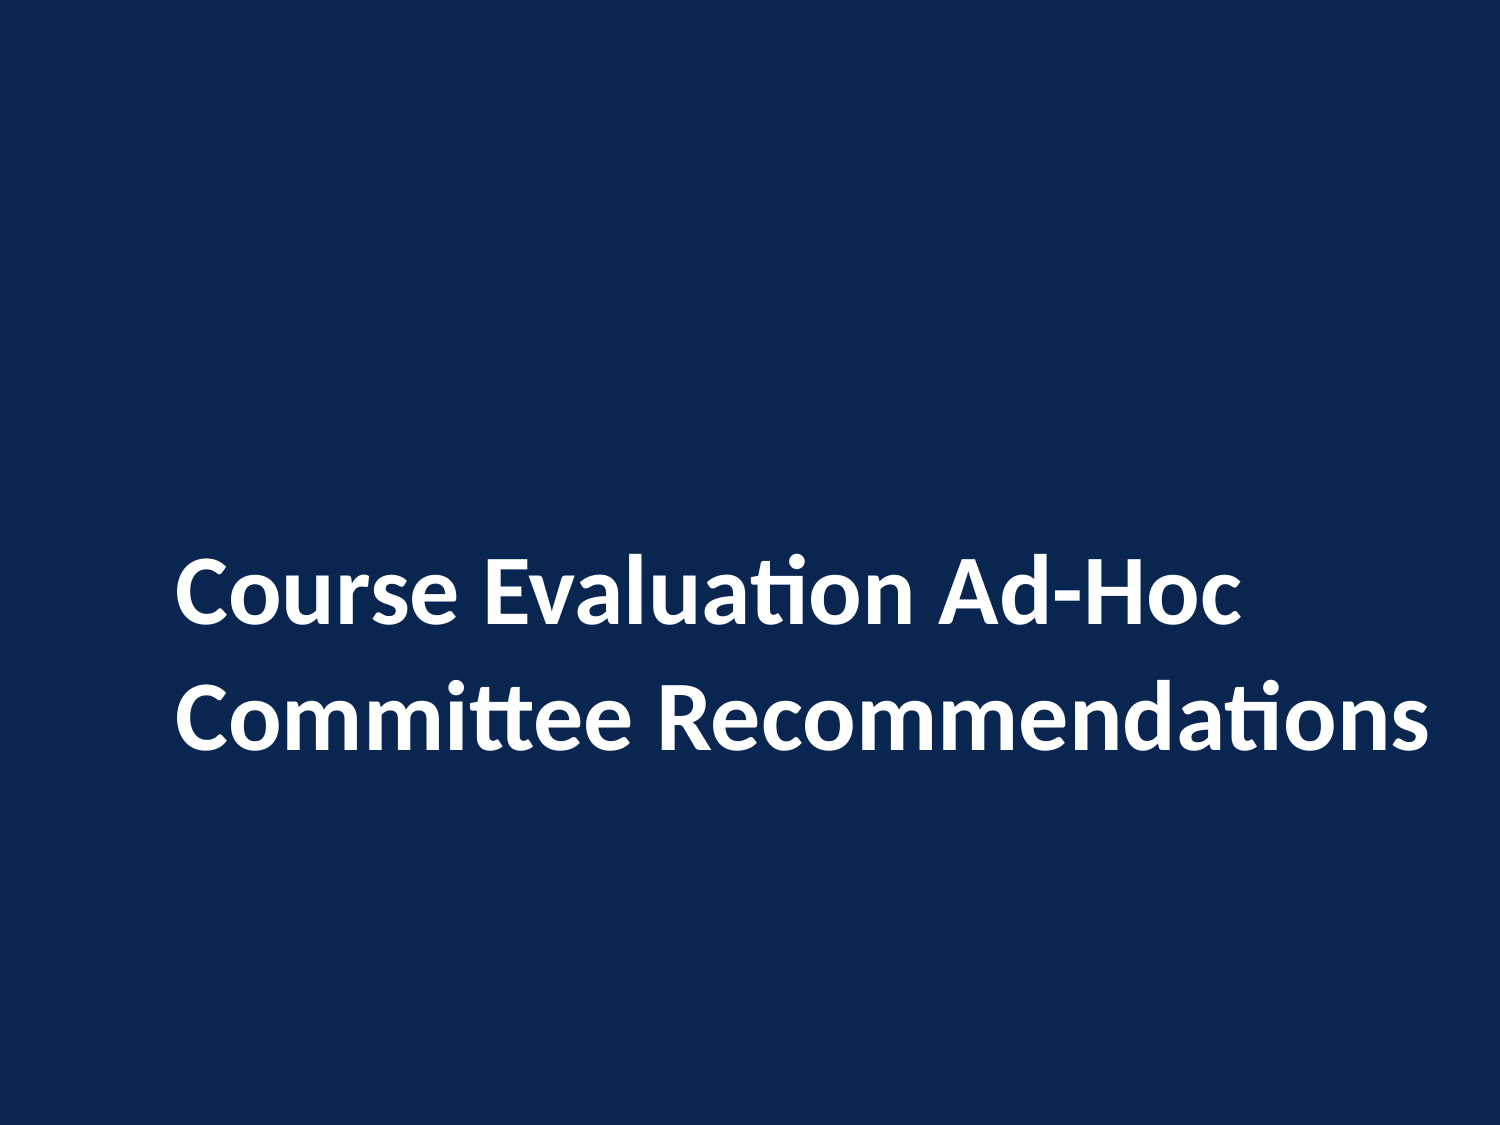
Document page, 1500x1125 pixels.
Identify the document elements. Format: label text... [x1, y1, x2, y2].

list Course Evaluation Ad-Hoc Committee Recommendations [160, 512, 1500, 677]
